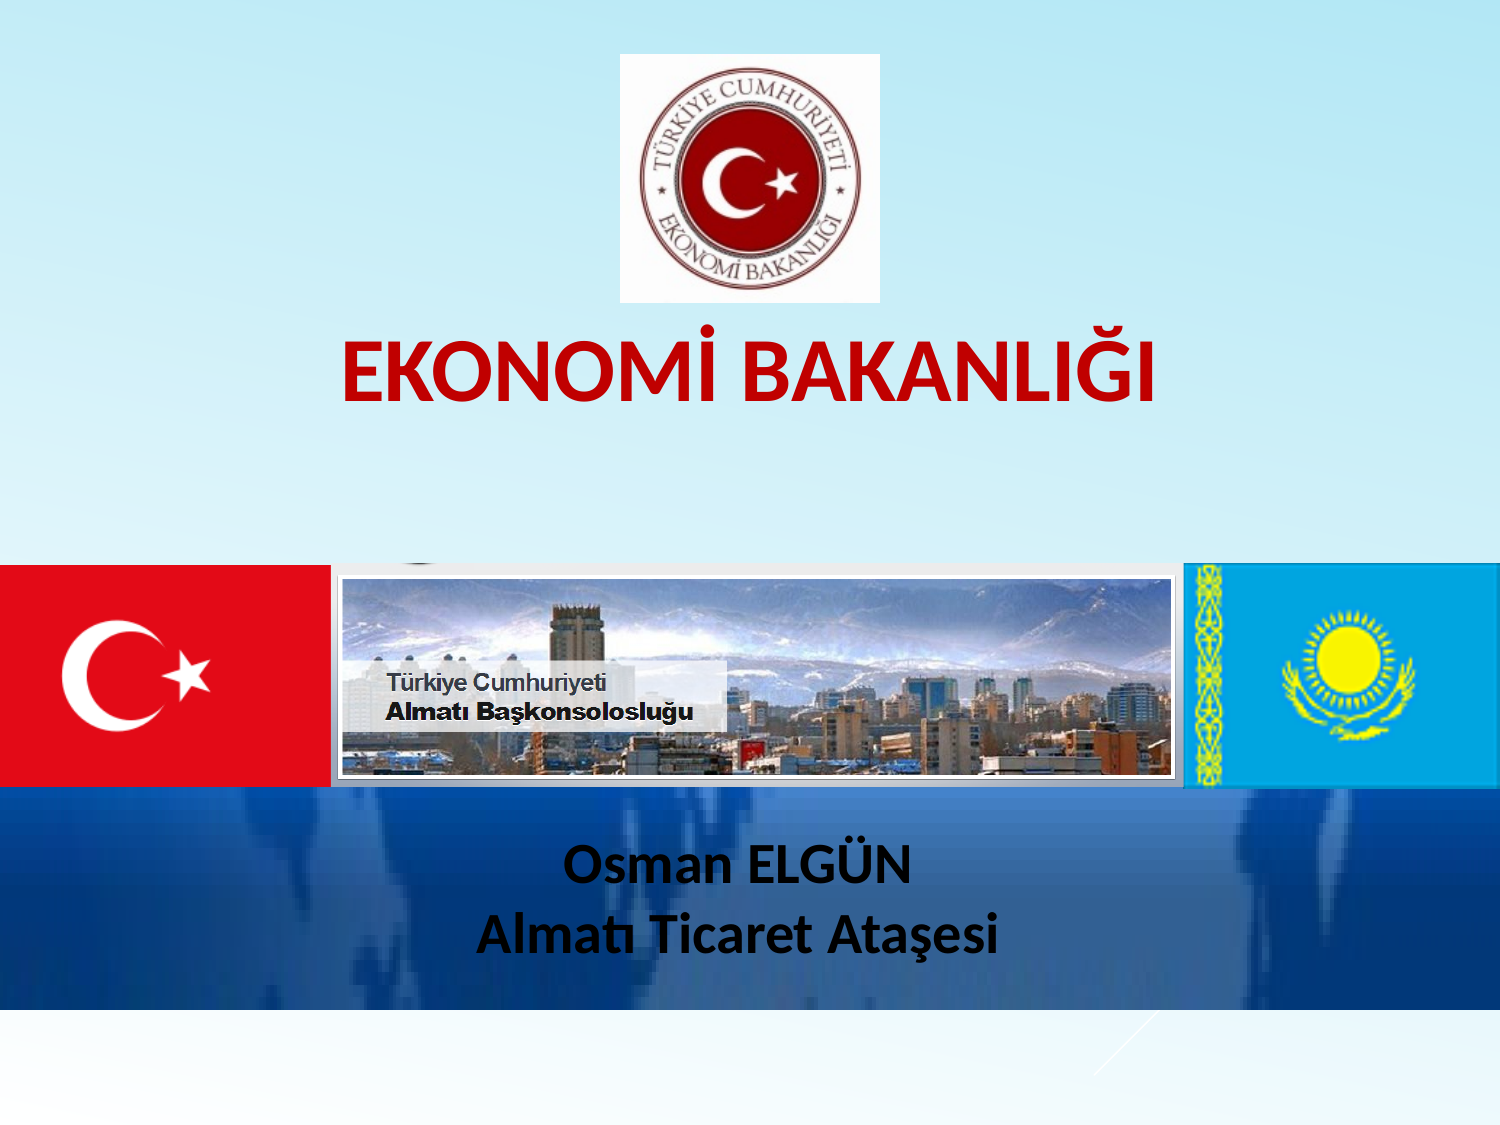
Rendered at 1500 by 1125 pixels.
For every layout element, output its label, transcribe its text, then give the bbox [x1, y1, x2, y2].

text_box Osman ELGÜN Almatı Ticaret Ataşesi [29, 810, 1447, 979]
picture [620, 54, 880, 303]
picture [0, 563, 1500, 1010]
picture [1281, 610, 1416, 742]
